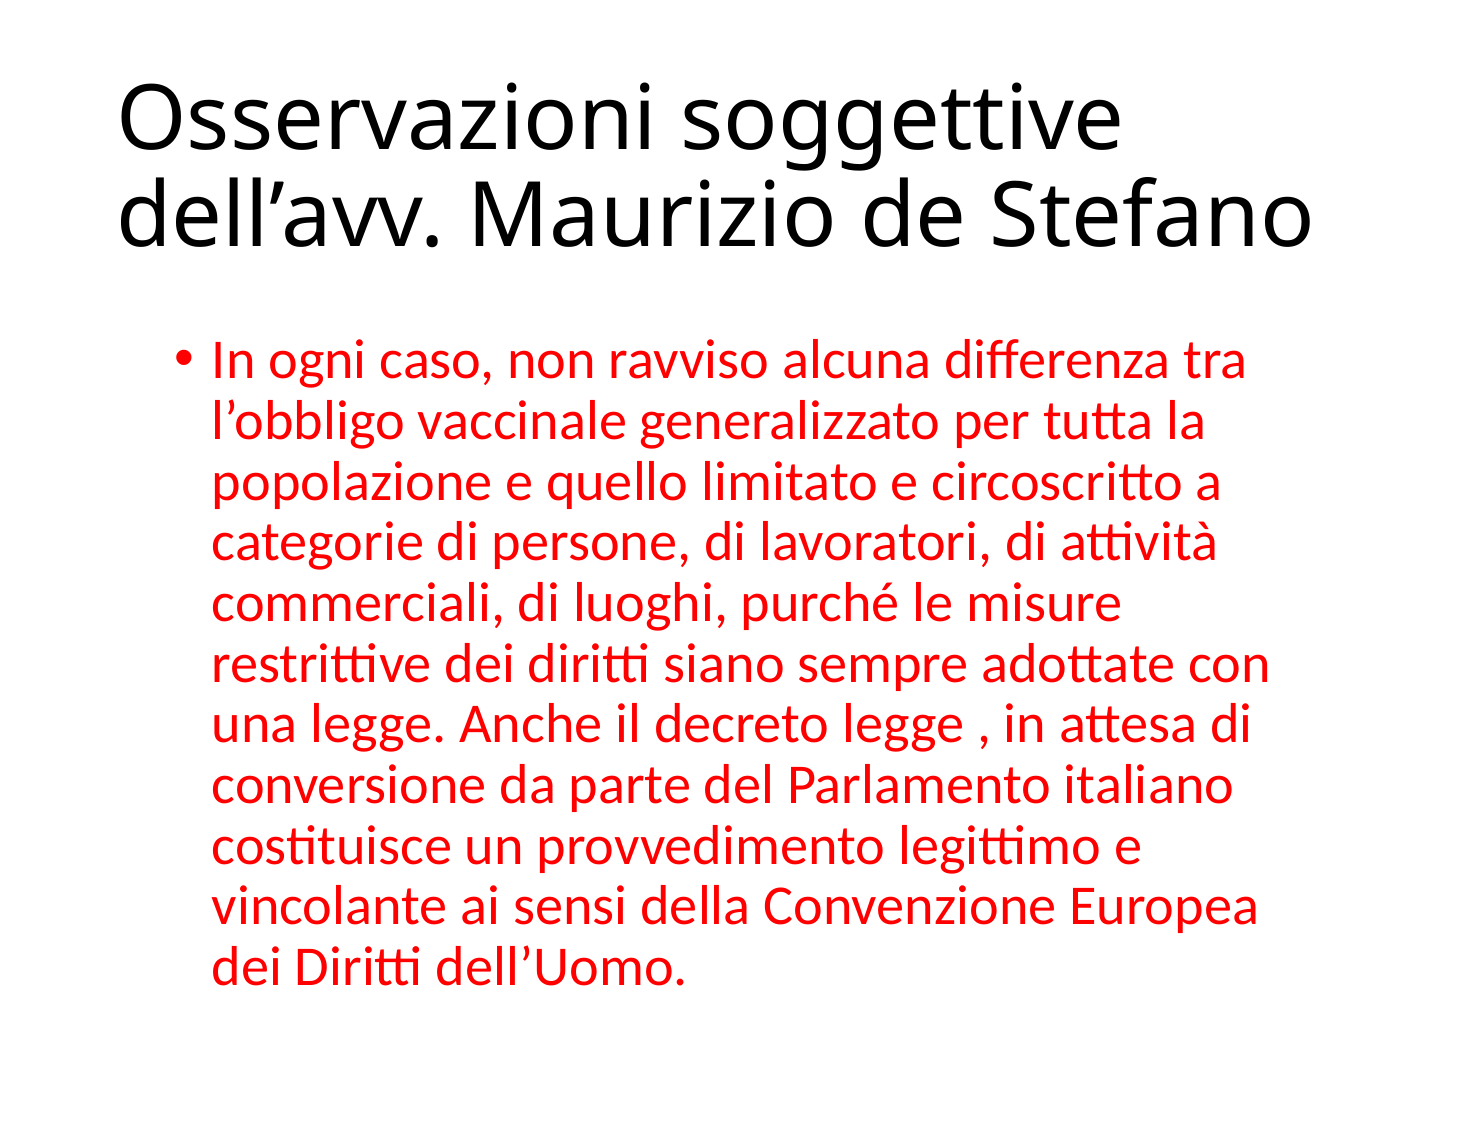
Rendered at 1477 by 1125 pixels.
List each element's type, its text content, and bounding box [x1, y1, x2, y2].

title Osservazioni soggettive dell’avv. Maurizio de Stefano [101, 59, 1375, 278]
list In ogni caso, non ravviso alcuna differenza tra l’obbligo vaccinale generalizzato per tutta la popolazione e quello limitato e circoscritto a categorie di persone, di lavoratori, di attività commerciali, di luoghi, purché le misure restrittive dei diritti siano sempre adottate con una legge. Anche il decreto legge , in attesa di conversione da parte del Parlamento italiano costituisce un provvedimento legittimo e vincolante ai sensi della Convenzione Europea dei Diritti dell’Uomo. [159, 234, 1317, 949]
